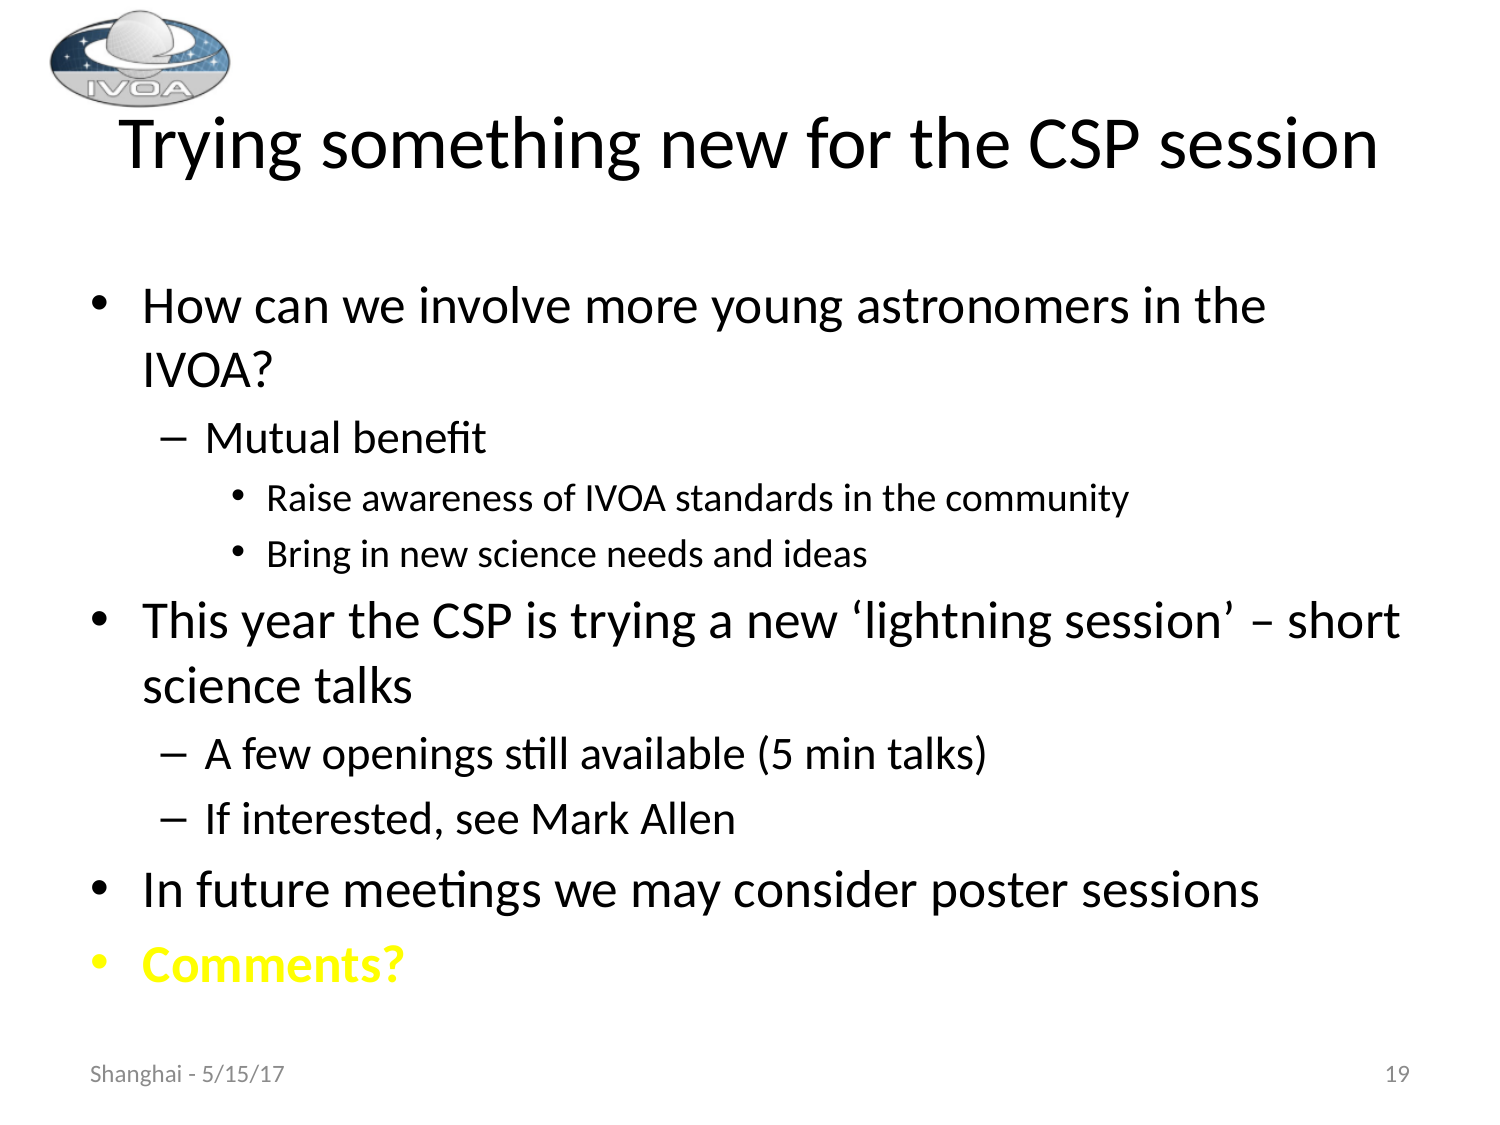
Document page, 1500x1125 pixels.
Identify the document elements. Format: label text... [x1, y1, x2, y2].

slide_number 19 [1074, 1042, 1425, 1103]
list How can we involve more young astronomers in the IVOA? Mutual benefit Raise awareness of IVOA standards in the community Bring in new science needs and ideas This year the CSP is trying a new ‘lightning session’ – short science talks A few openings still available (5 min talks) If interested, see Mark Allen In future meetings we may consider poster sessions Comments? [75, 262, 1425, 1005]
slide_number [75, 1042, 425, 1103]
picture [0, 0, 286, 116]
title Trying something new for the CSP session [75, 45, 1425, 233]
